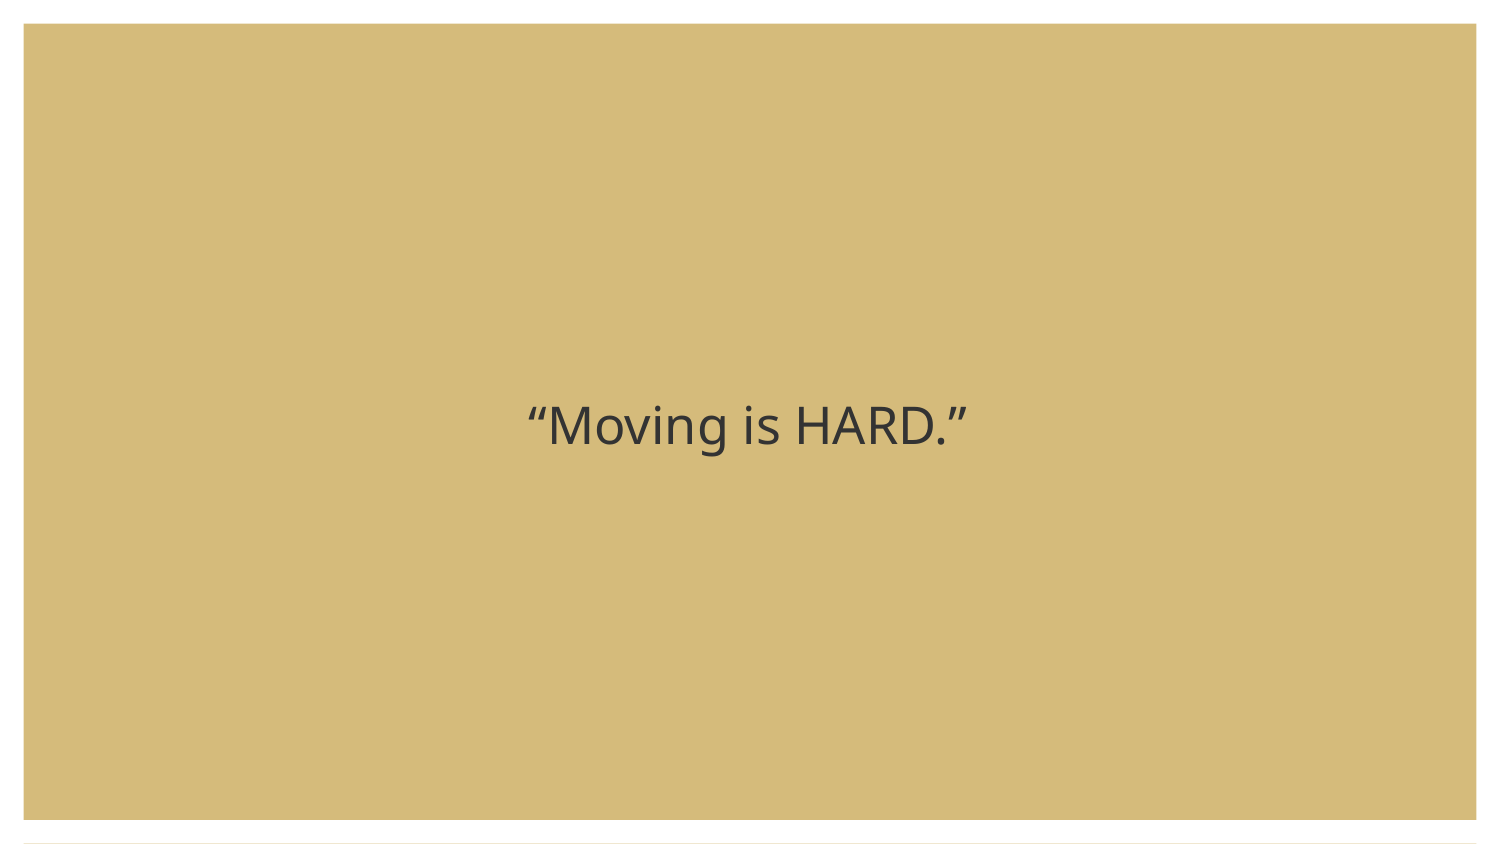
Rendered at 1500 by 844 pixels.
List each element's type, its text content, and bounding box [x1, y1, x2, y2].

title “Moving is HARD.” [513, 377, 1027, 467]
